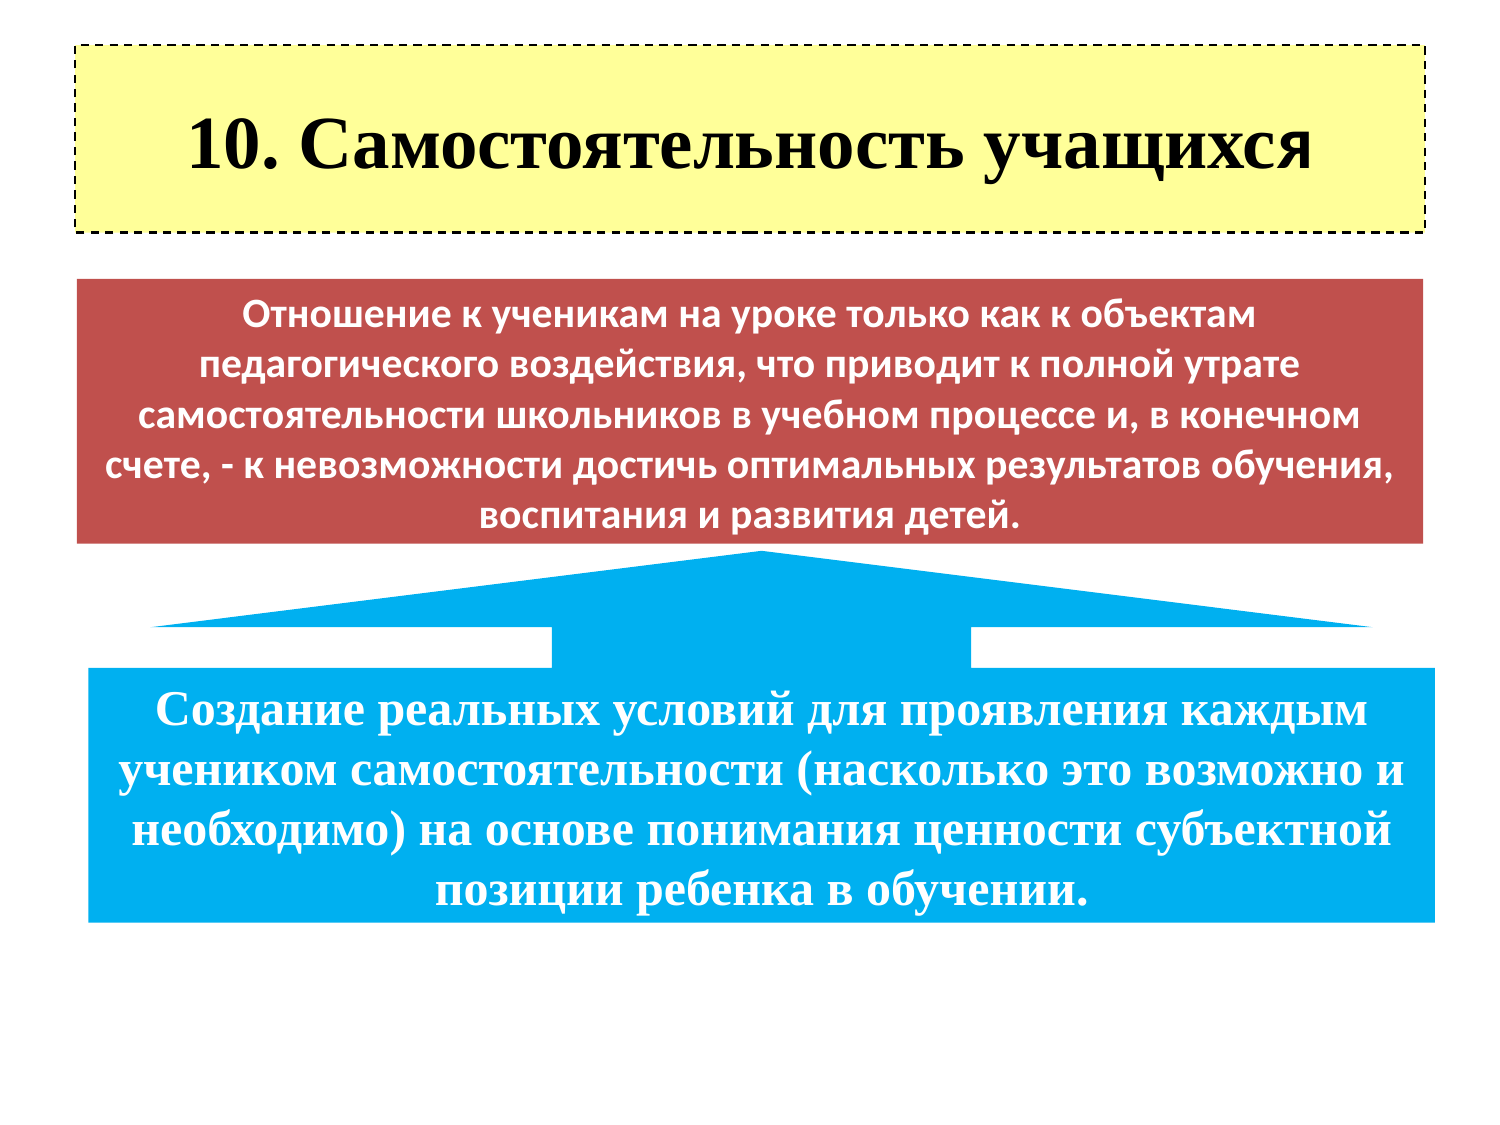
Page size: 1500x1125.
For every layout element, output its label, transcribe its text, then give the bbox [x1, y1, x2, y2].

title 10. Самостоятельность учащихся [75, 45, 1425, 233]
text_box Создание реальных условий для проявления каждым учеником самостоятельности (насколько это возможно и необходимо) на основе понимания ценности субъектной позиции ребенка в обучении. [88, 550, 1435, 923]
text_box Отношение к ученикам на уроке только как к объектам педагогического воздействия, что приводит к полной утрате самостоятельности школьников в учебном процессе и, в конечном счете, - к невозможности достичь оптимальных результатов обучения, воспитания и развития детей. [76, 278, 1424, 544]
